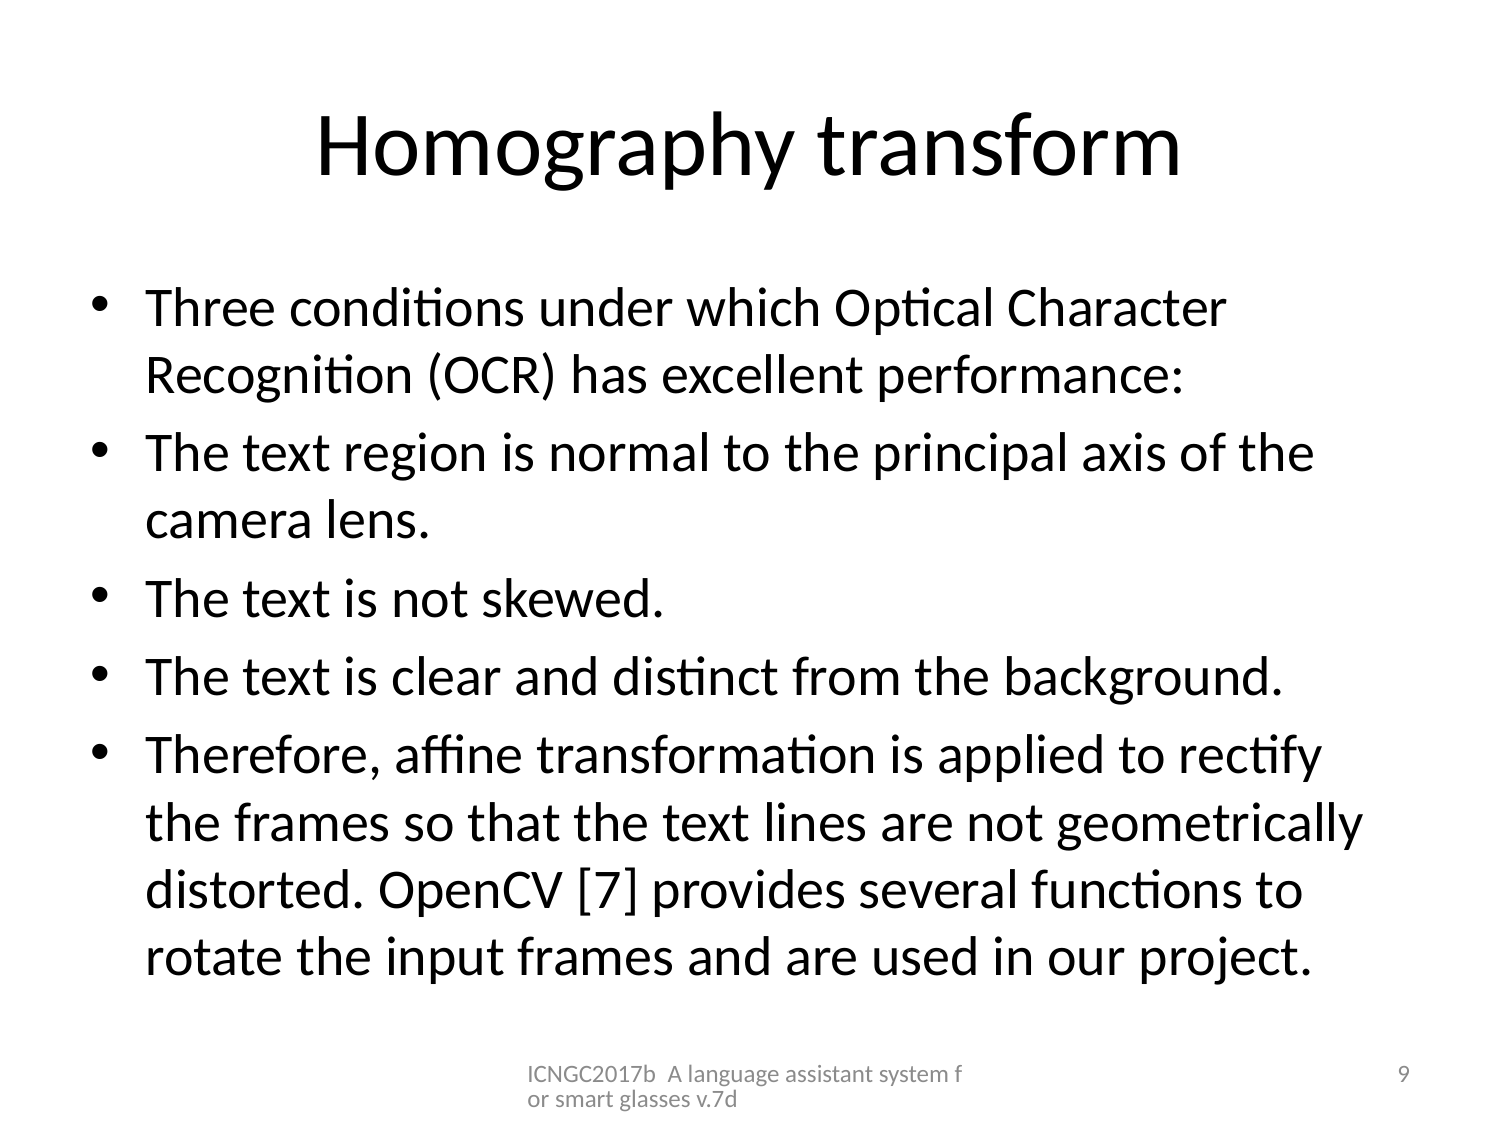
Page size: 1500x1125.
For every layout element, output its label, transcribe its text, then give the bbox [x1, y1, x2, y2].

list Three conditions under which Optical Character Recognition (OCR) has excellent performance: The text region is normal to the principal axis of the camera lens. The text is not skewed. The text is clear and distinct from the background. Therefore, affine transformation is applied to rectify the frames so that the text lines are not geometrically distorted. OpenCV [7] provides several functions to rotate the input frames and are used in our project. [75, 262, 1425, 1005]
footer ICNGC2017b A language assistant system for smart glasses v.7d [512, 1042, 988, 1103]
slide_number 9 [1074, 1042, 1425, 1103]
title Homography transform [75, 45, 1425, 233]
